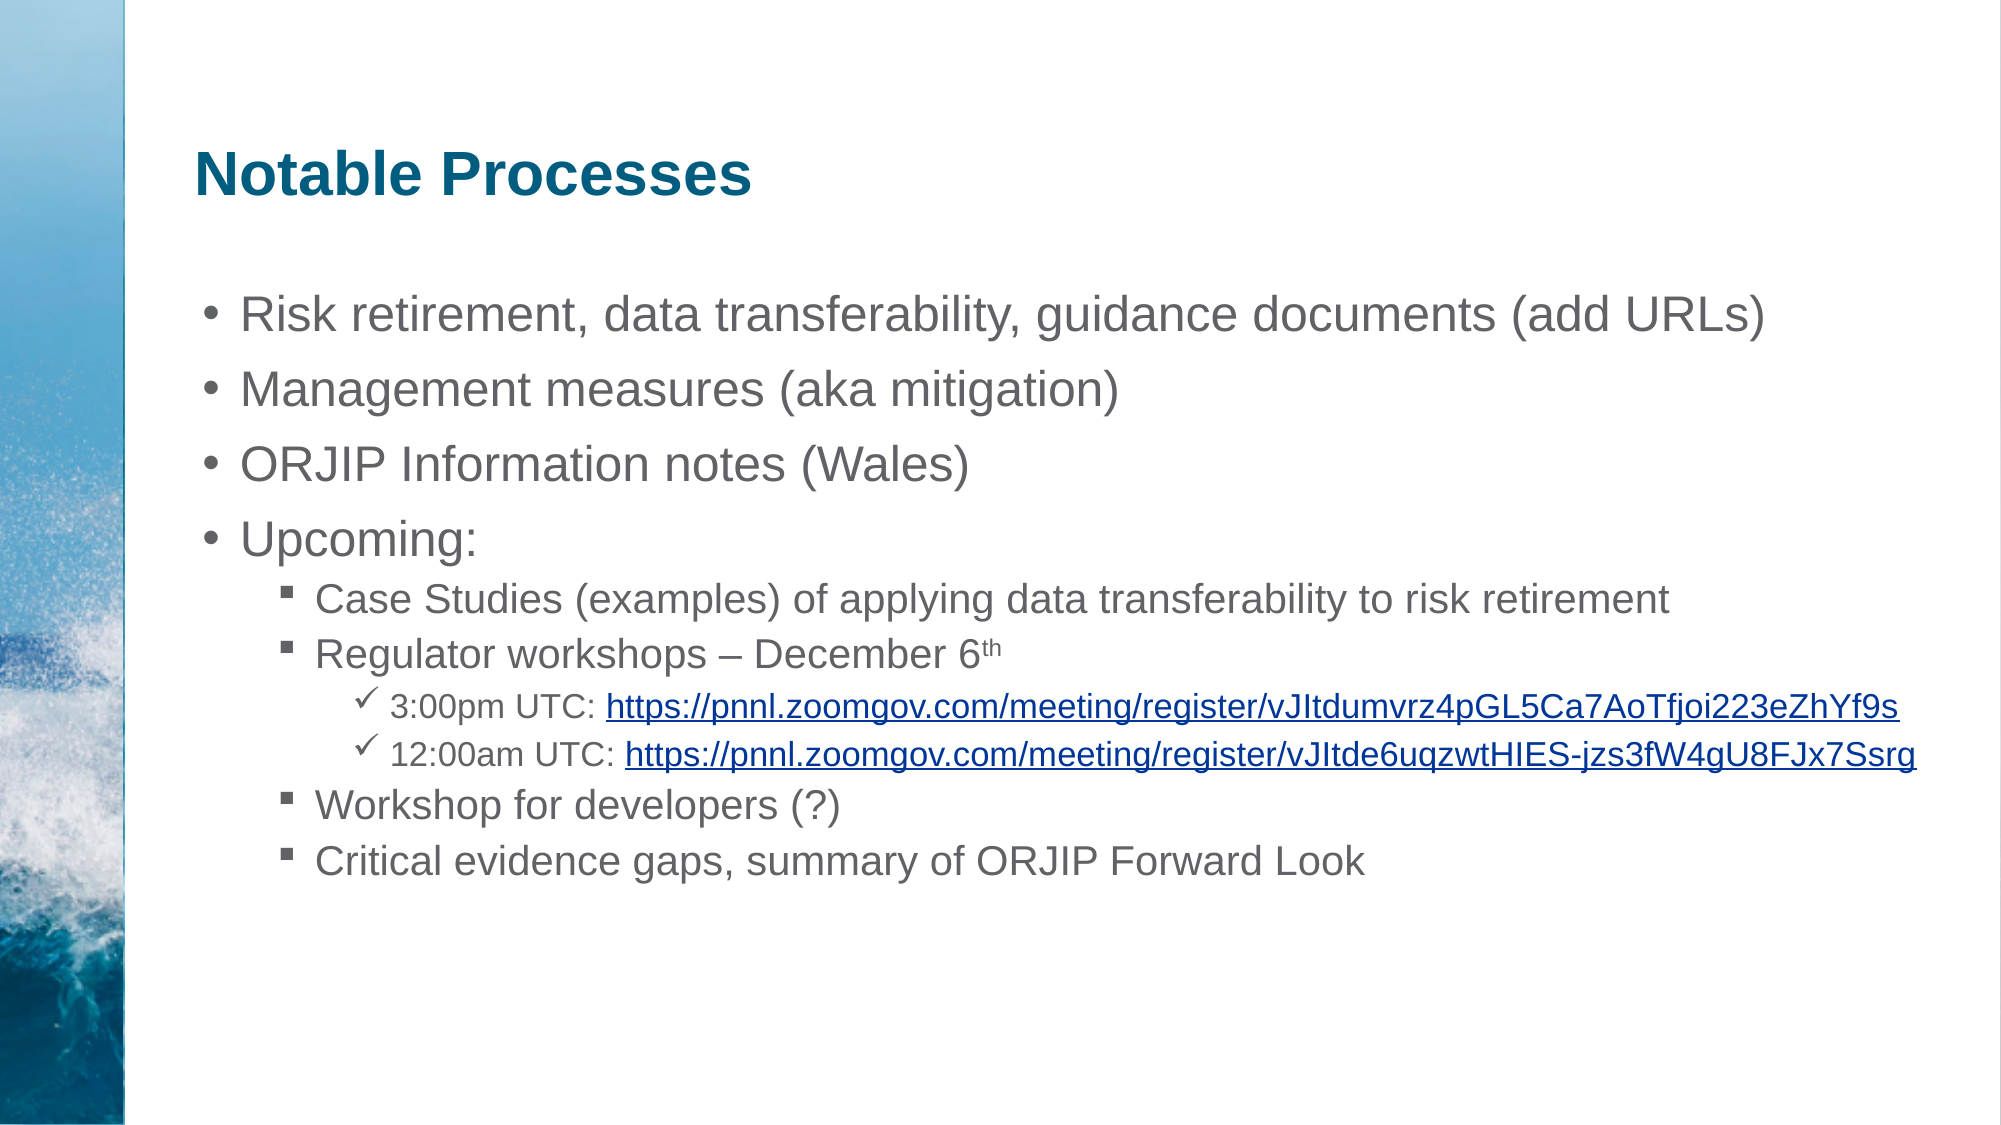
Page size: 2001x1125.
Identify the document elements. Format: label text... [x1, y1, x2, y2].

list Risk retirement, data transferability, guidance documents (add URLs) Management measures (aka mitigation) ORJIP Information notes (Wales) Upcoming: Case Studies (examples) of applying data transferability to risk retirement Regulator workshops – December 6th 3:00pm UTC: https://pnnl.zoomgov.com/meeting/register/vJItdumvrz4pGL5Ca7AoTfjoi223eZhYf9s 12:00am UTC: https://pnnl.zoomgov.com/meeting/register/vJItde6uqzwtHIES-jzs3fW4gU8FJx7Ssrg Workshop for developers (?) Critical evidence gaps, summary of ORJIP Forward Look [187, 281, 1938, 1032]
picture [0, 0, 124, 994]
title Notable Processes [194, 37, 1938, 217]
